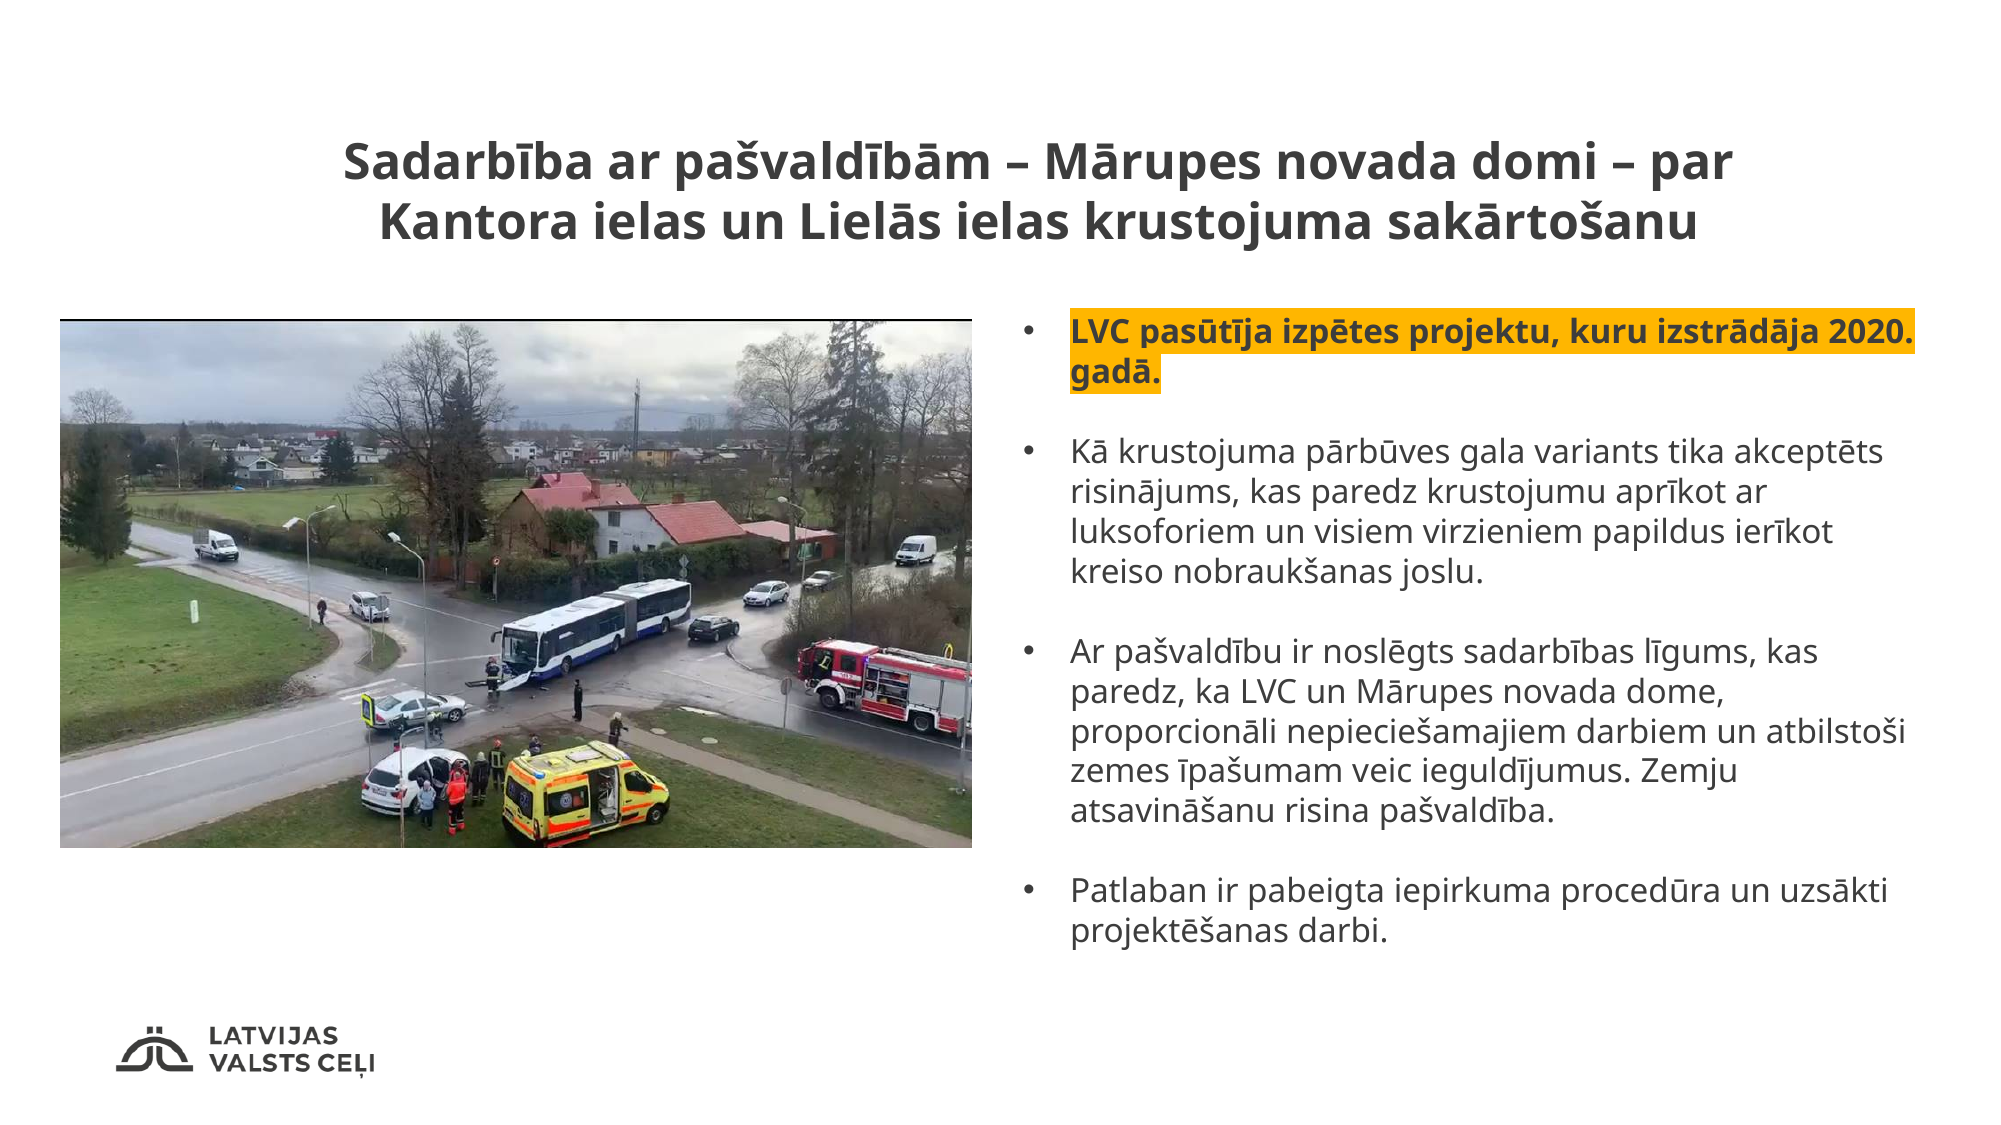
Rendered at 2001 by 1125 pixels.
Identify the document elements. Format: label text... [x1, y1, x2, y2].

picture [115, 1026, 374, 1079]
text_box Sadarbība ar pašvaldībām – Mārupes novada domi – par Kantora ielas un Lielās ielas krustojuma sakārtošanu [221, 122, 1836, 318]
text_box LVC pasūtīja izpētes projektu, kuru izstrādāja 2020. gadā. Kā krustojuma pārbūves gala variants tika akceptēts risinājums, kas paredz krustojumu aprīkot ar luksoforiem un visiem virzieniem papildus ierīkot kreiso nobraukšanas joslu. Ar pašvaldību ir noslēgts sadarbības līgums, kas paredz, ka LVC un Mārupes novada dome, proporcionāli nepieciešamajiem darbiem un atbilstoši zemes īpašumam veic ieguldījumus. Zemju atsavināšanu risina pašvaldība. Patlaban ir pabeigta iepirkuma procedūra un uzsākti projektēšanas darbi. [1008, 303, 1940, 957]
picture [59, 319, 972, 848]
